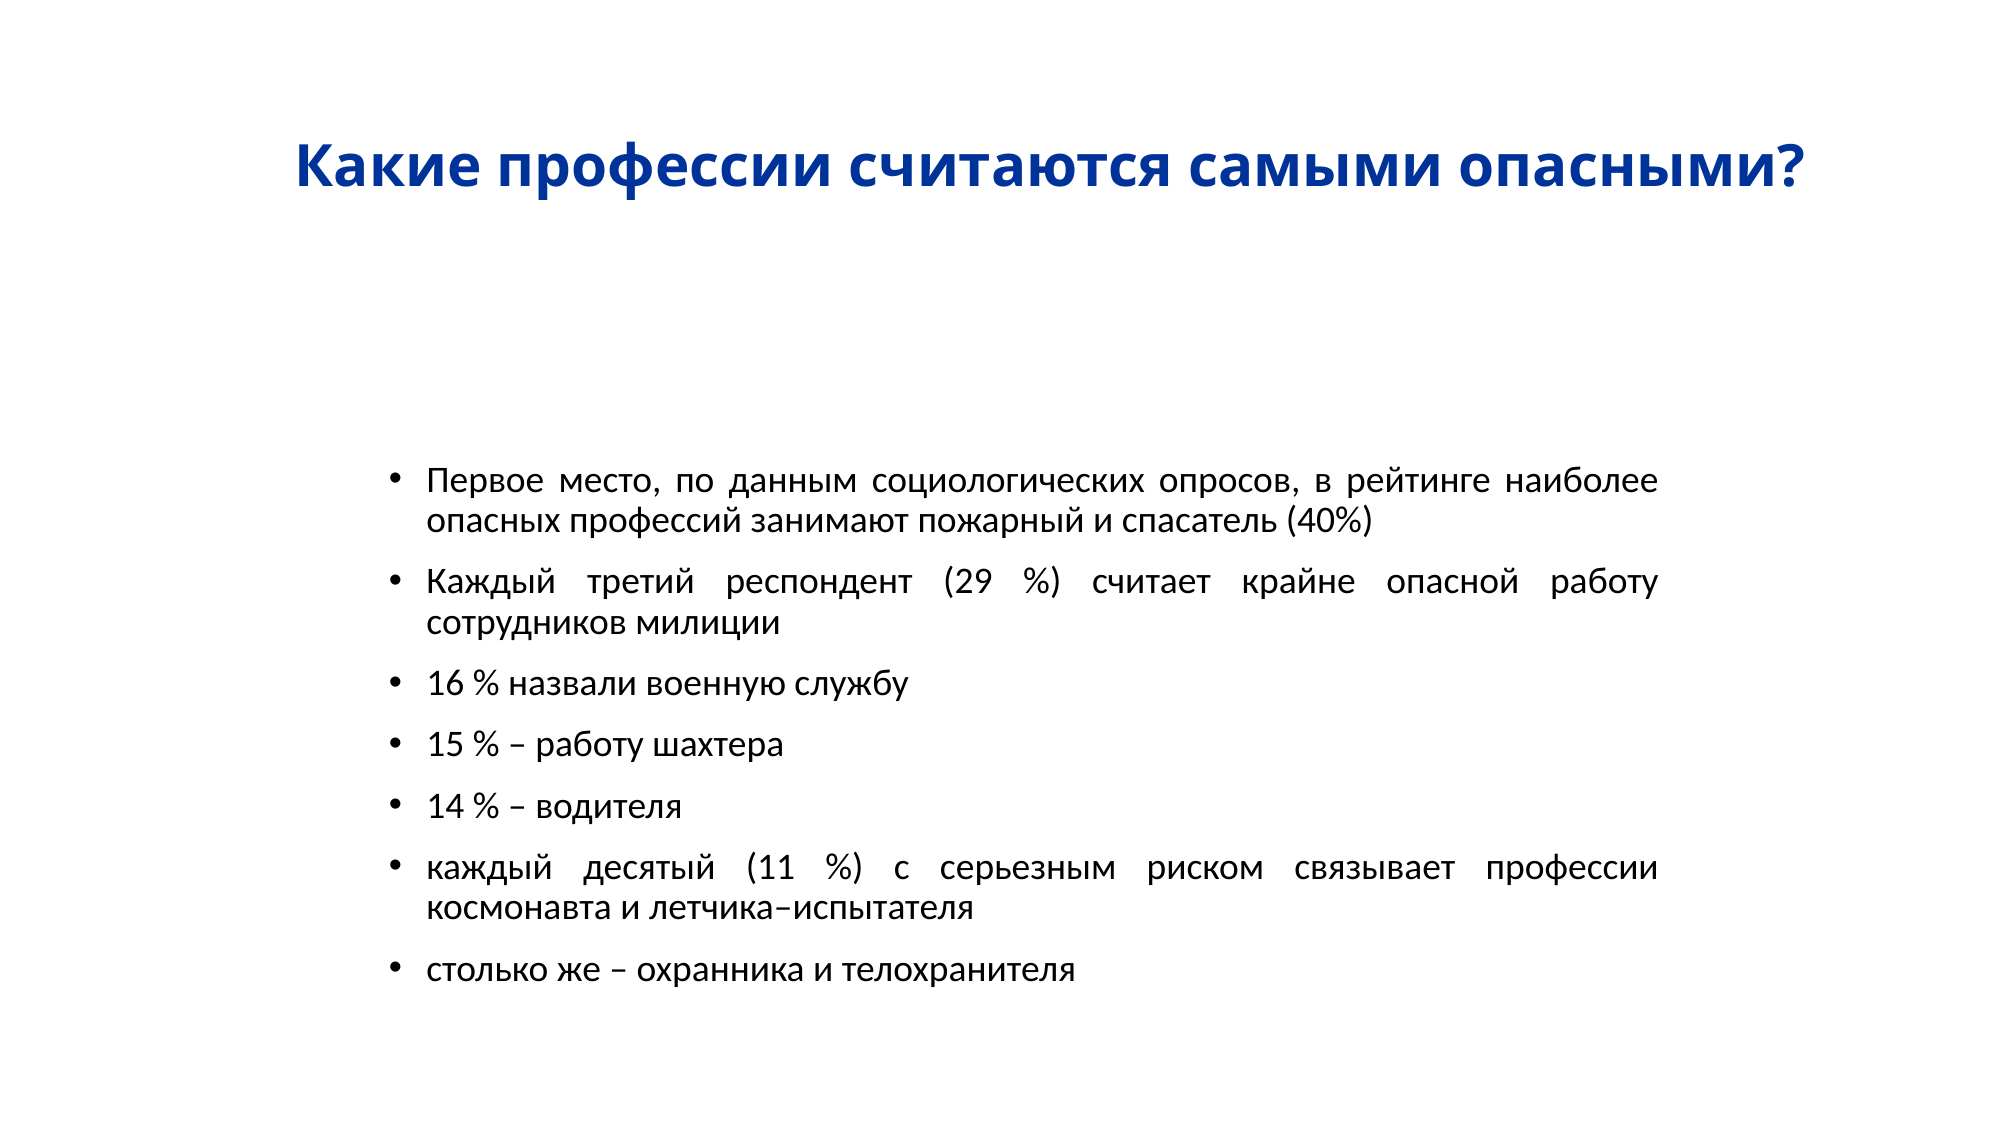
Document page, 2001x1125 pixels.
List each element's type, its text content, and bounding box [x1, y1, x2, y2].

title Какие профессии считаются самыми опасными? [279, 67, 1892, 337]
list Первое место, по данным социологических опросов, в рейтинге наиболее опасных профессий занимают пожарный и спасатель (40%) Каждый третий респондент (29 %) считает крайне опасной работу сотрудников милиции 16 % назвали военную службу 15 % – работу шахтера 14 % – водителя каждый десятый (11 %) с серьезным риском связывает профессии космонавта и летчика–испытателя столько же – охранника и телохранителя [373, 452, 1675, 1005]
